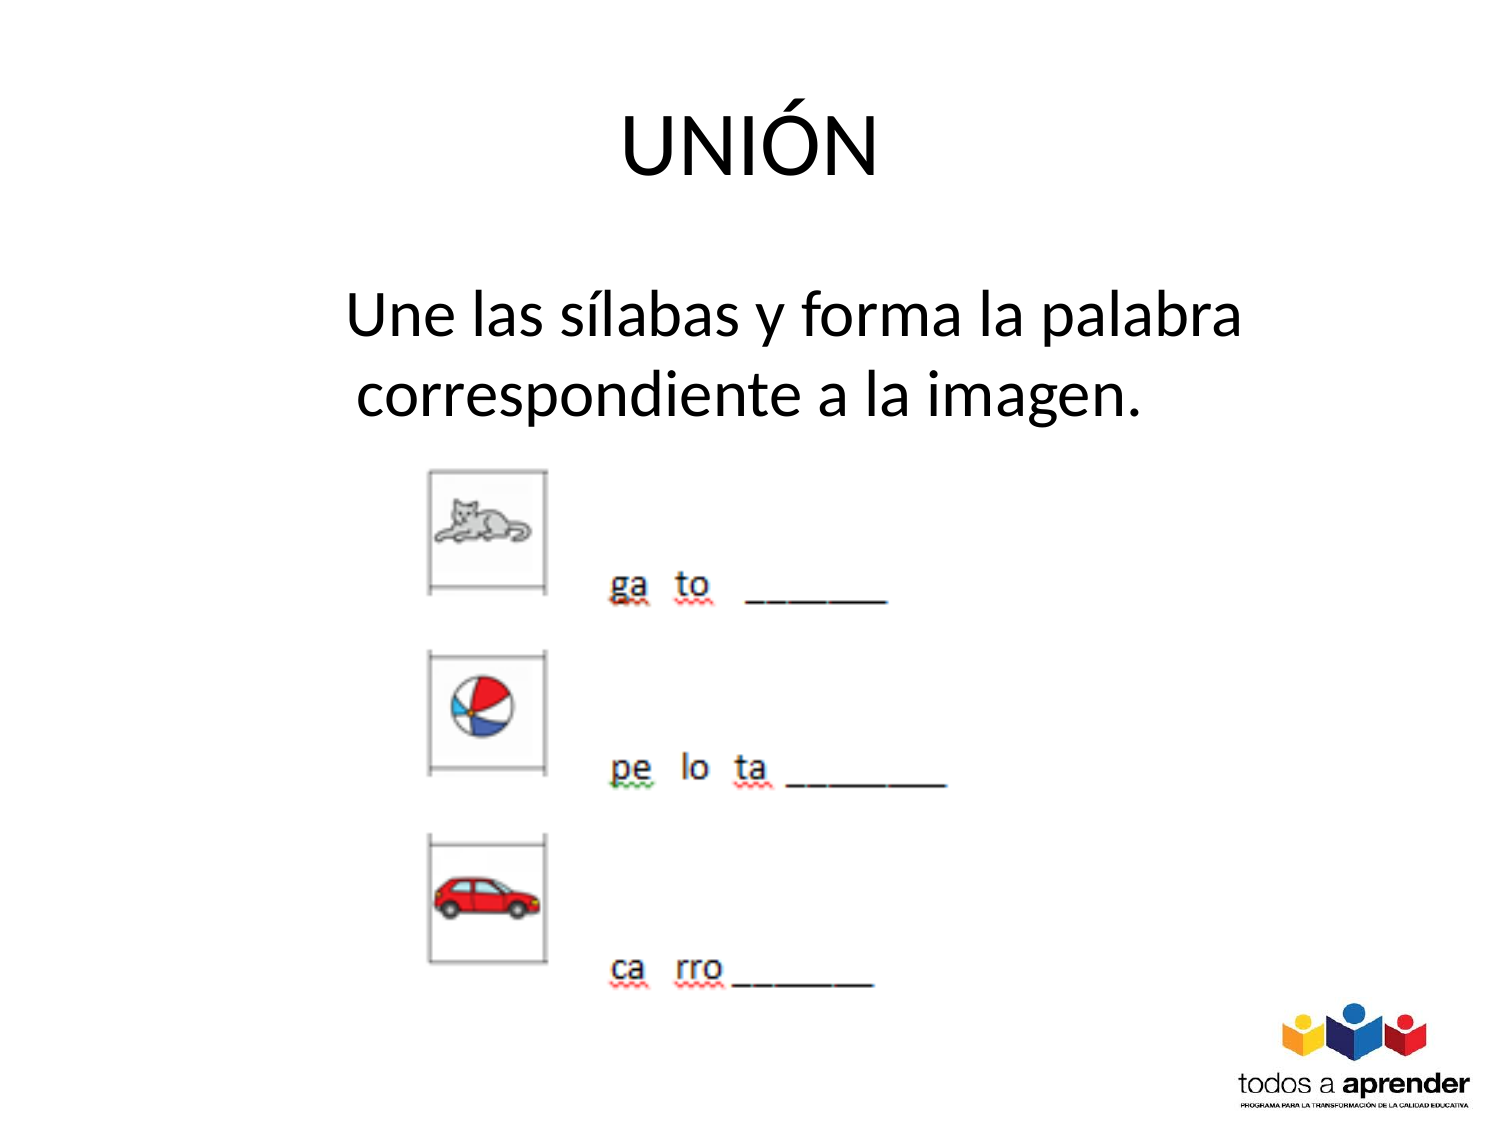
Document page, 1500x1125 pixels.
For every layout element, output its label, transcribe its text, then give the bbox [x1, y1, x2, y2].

picture [359, 439, 1043, 1023]
list Une las sílabas y forma la palabra correspondiente a la imagen. [75, 262, 1425, 441]
title UNIÓN [75, 45, 1425, 233]
picture [1234, 997, 1477, 1125]
